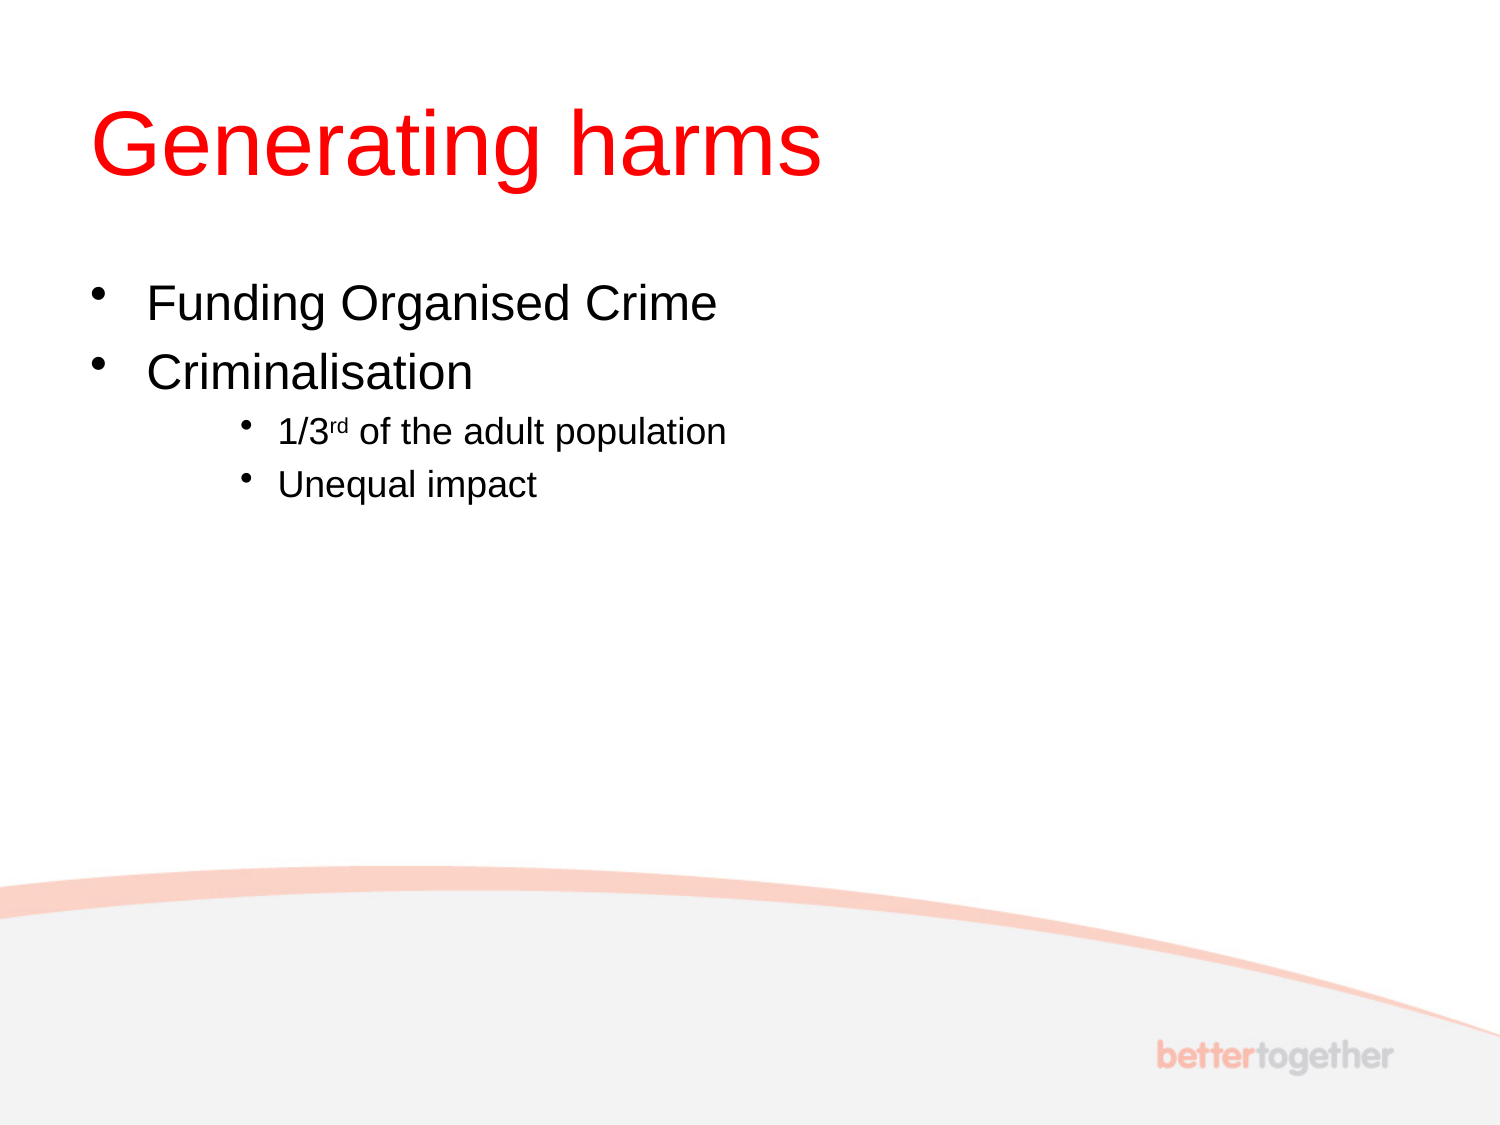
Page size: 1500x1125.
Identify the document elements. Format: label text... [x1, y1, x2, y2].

picture [0, 0, 1500, 1125]
list Funding Organised Crime Criminalisation 1/3rd of the adult population Unequal impact [74, 262, 1426, 1006]
title Generating harms [74, 44, 1426, 233]
